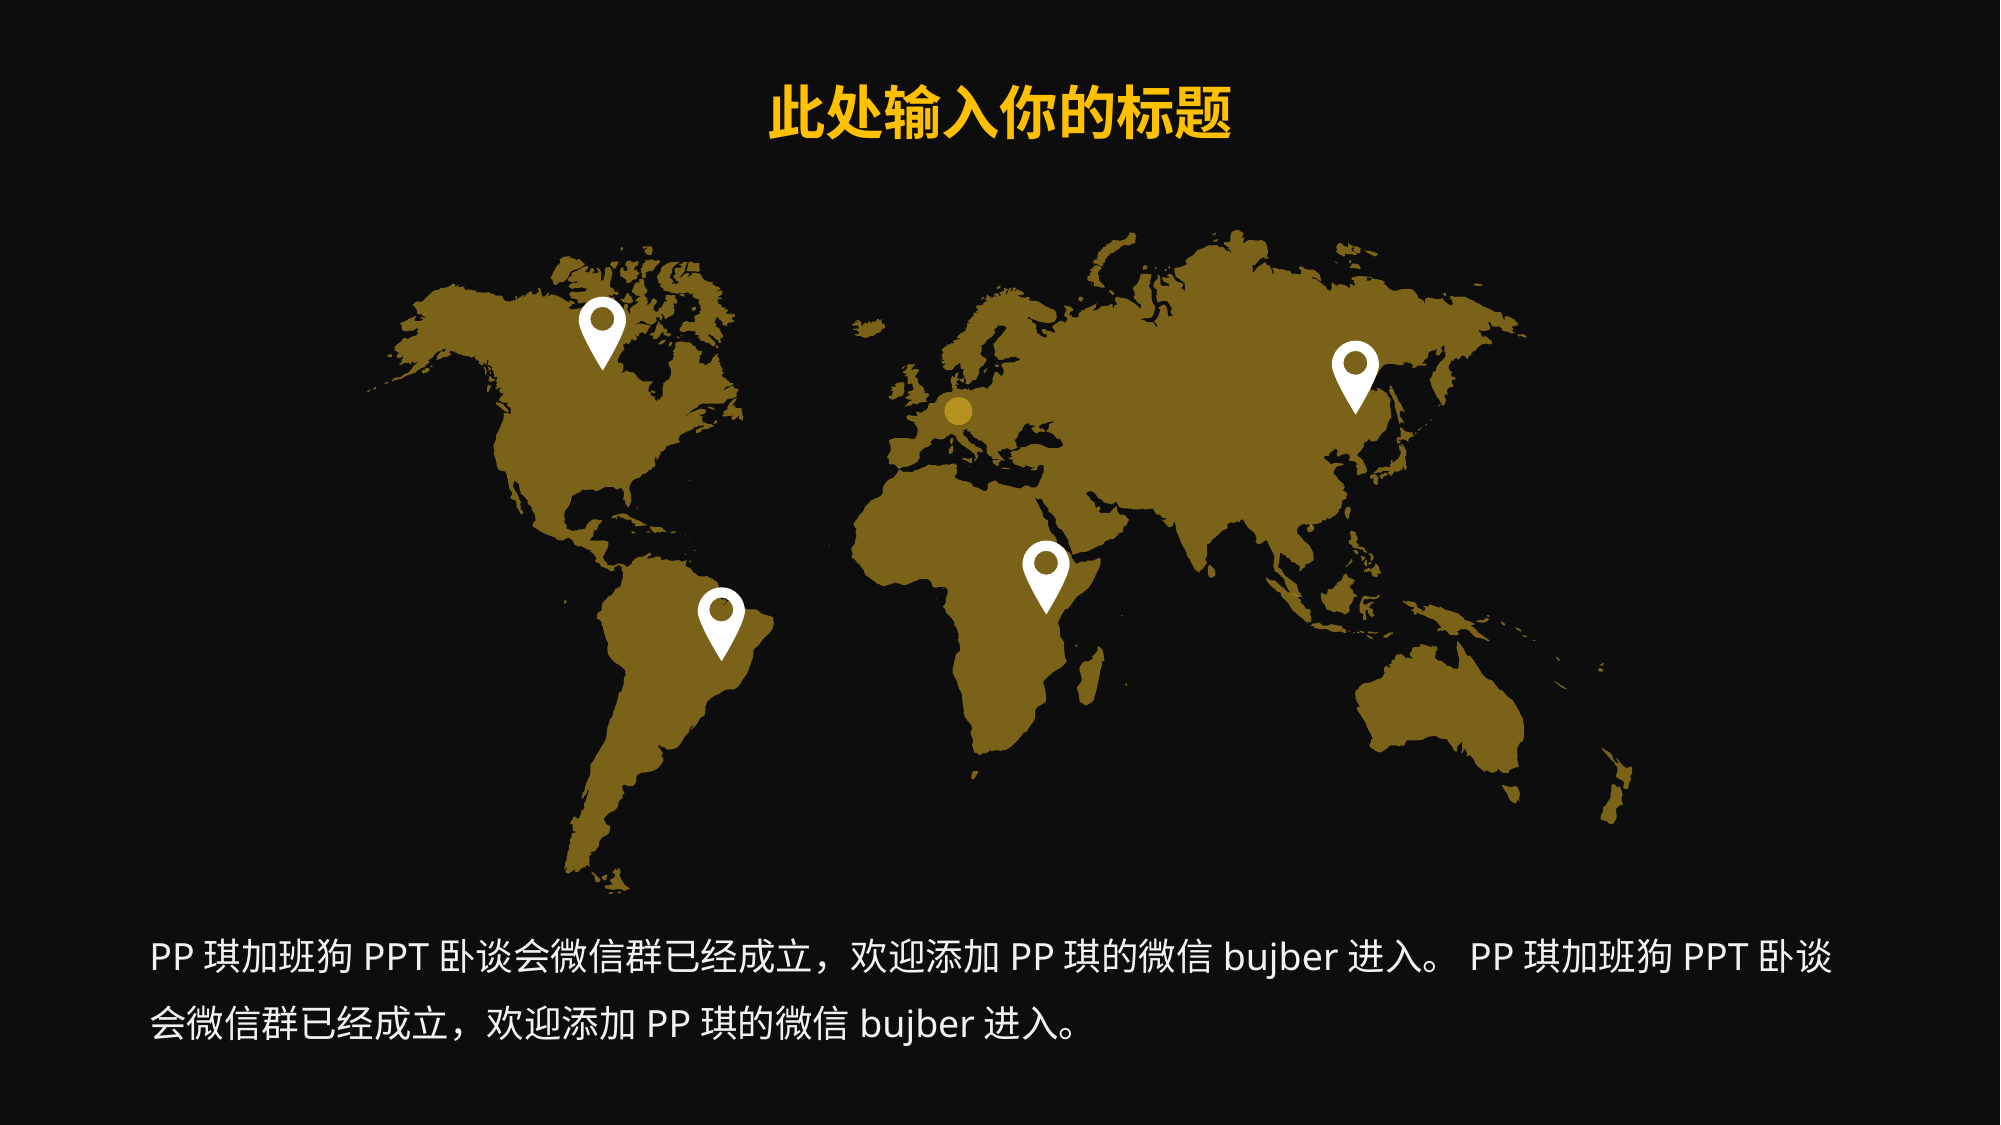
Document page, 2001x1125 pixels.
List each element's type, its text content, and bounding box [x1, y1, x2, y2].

text_box 此处输入你的标题 [285, 68, 1715, 154]
text_box PP琪加班狗PPT卧谈会微信群已经成立，欢迎添加PP琪的微信bujber进入。PP琪加班狗PPT卧谈会微信群已经成立，欢迎添加PP琪的微信bujber进入。 [134, 903, 1866, 1053]
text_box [366, 229, 1633, 896]
